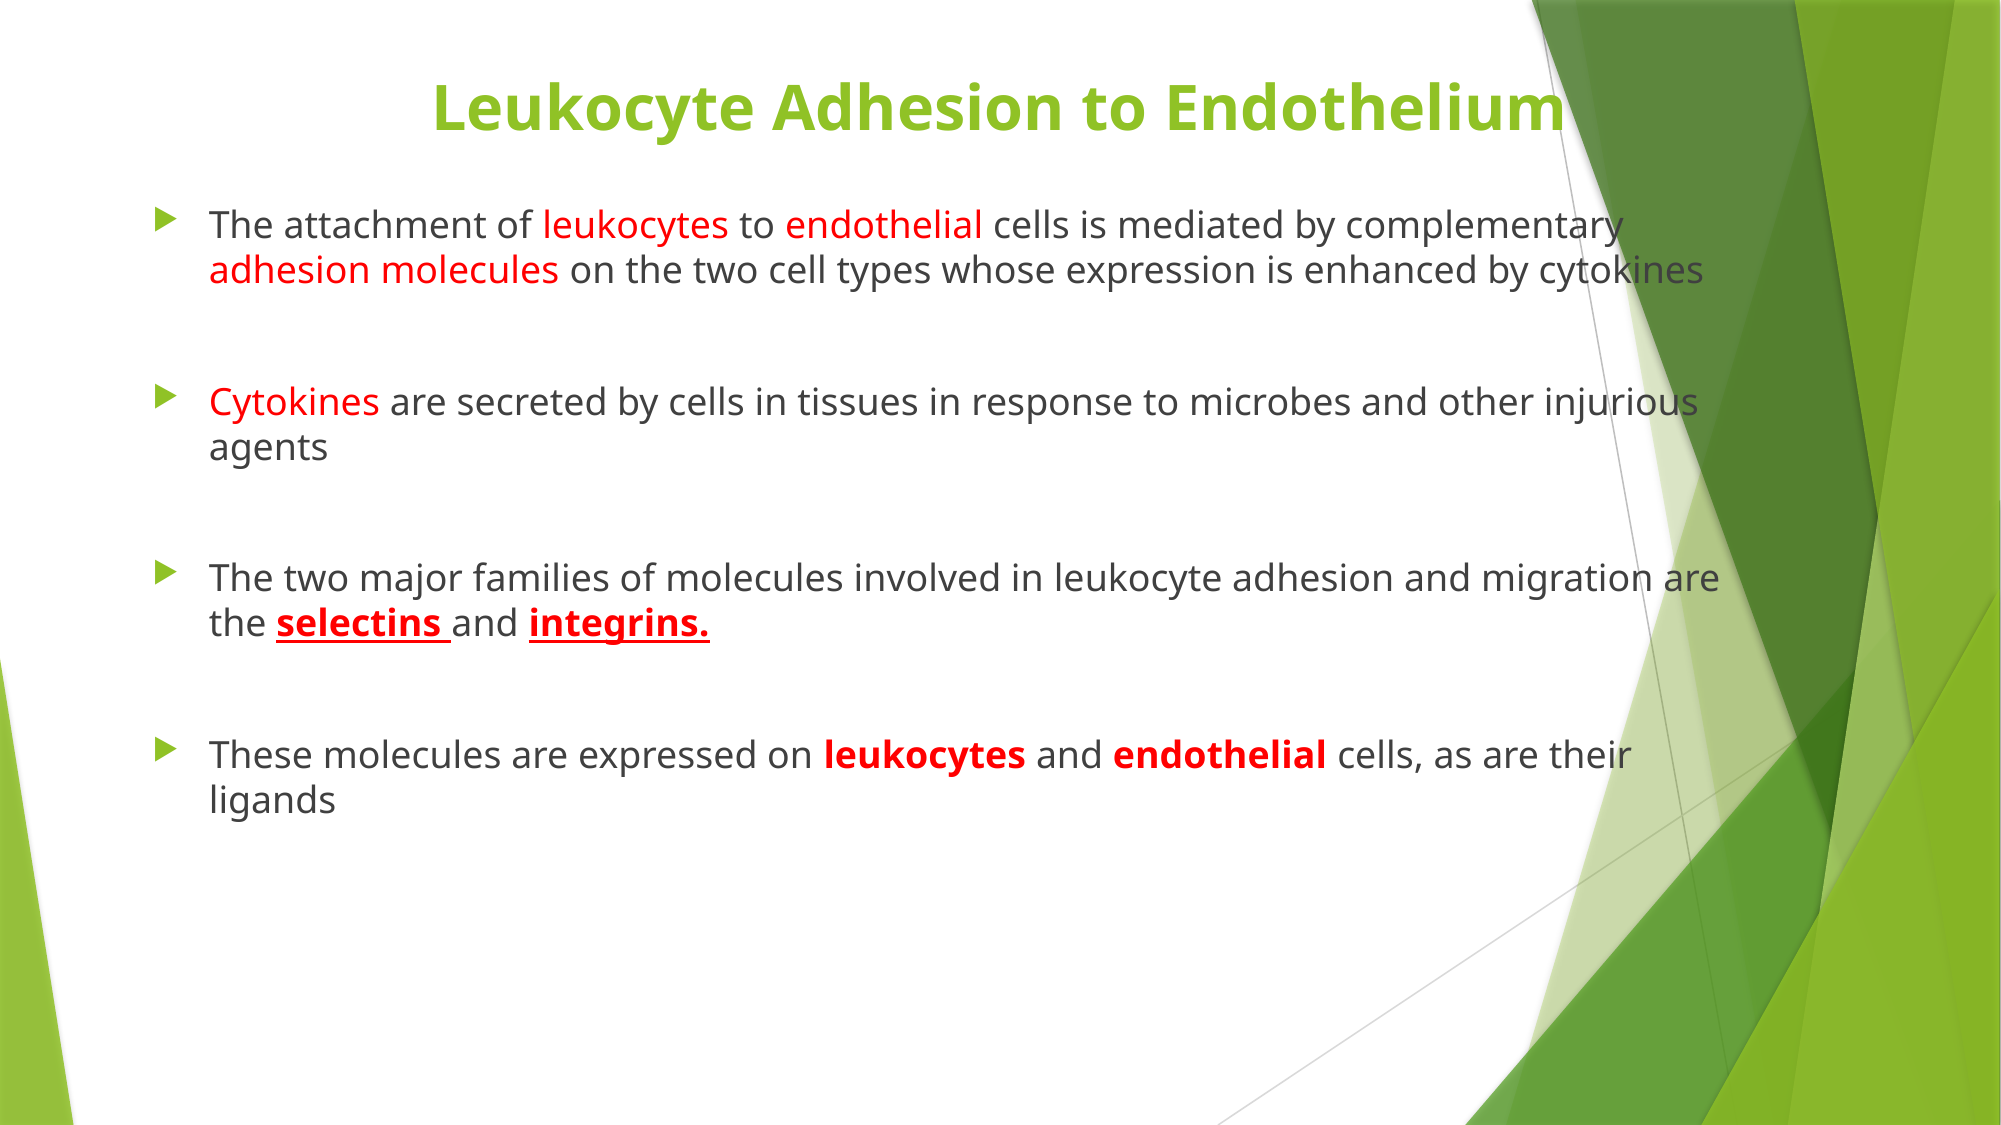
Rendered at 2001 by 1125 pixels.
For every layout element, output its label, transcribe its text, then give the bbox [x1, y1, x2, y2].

list The attachment of leukocytes to endothelial cells is mediated by complementary adhesion molecules on the two cell types whose expression is enhanced by cytokines Cytokines are secreted by cells in tissues in response to microbes and other injurious agents The two major families of molecules involved in leukocyte adhesion and migration are the selectins and integrins. These molecules are expressed on leukocytes and endothelial cells, as are their ligands [137, 193, 1769, 1109]
title Leukocyte Adhesion to Endothelium [137, 59, 1863, 227]
